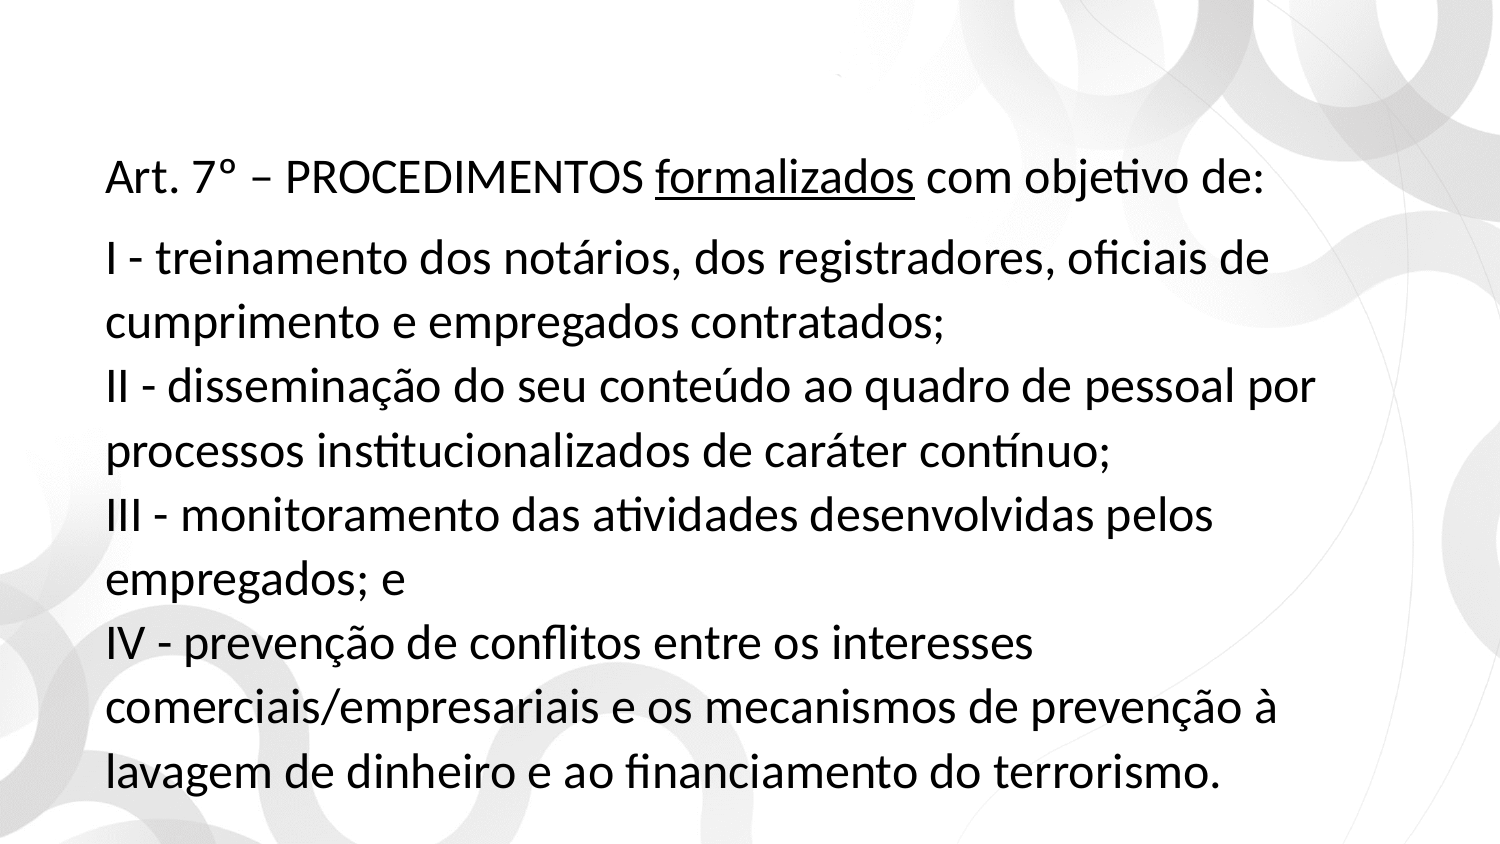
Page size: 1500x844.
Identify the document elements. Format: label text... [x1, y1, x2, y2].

text_box Art. 7º – PROCEDIMENTOS formalizados com objetivo de: I - treinamento dos notários, dos registradores, oficiais de cumprimento e empregados contratados; II - disseminação do seu conteúdo ao quadro de pessoal por processos institucionalizados de caráter contínuo; III - monitoramento das atividades desenvolvidas pelos empregados; e IV - prevenção de conflitos entre os interesses comerciais/empresariais e os mecanismos de prevenção à lavagem de dinheiro e ao financiamento do terrorismo. [90, 132, 1387, 806]
